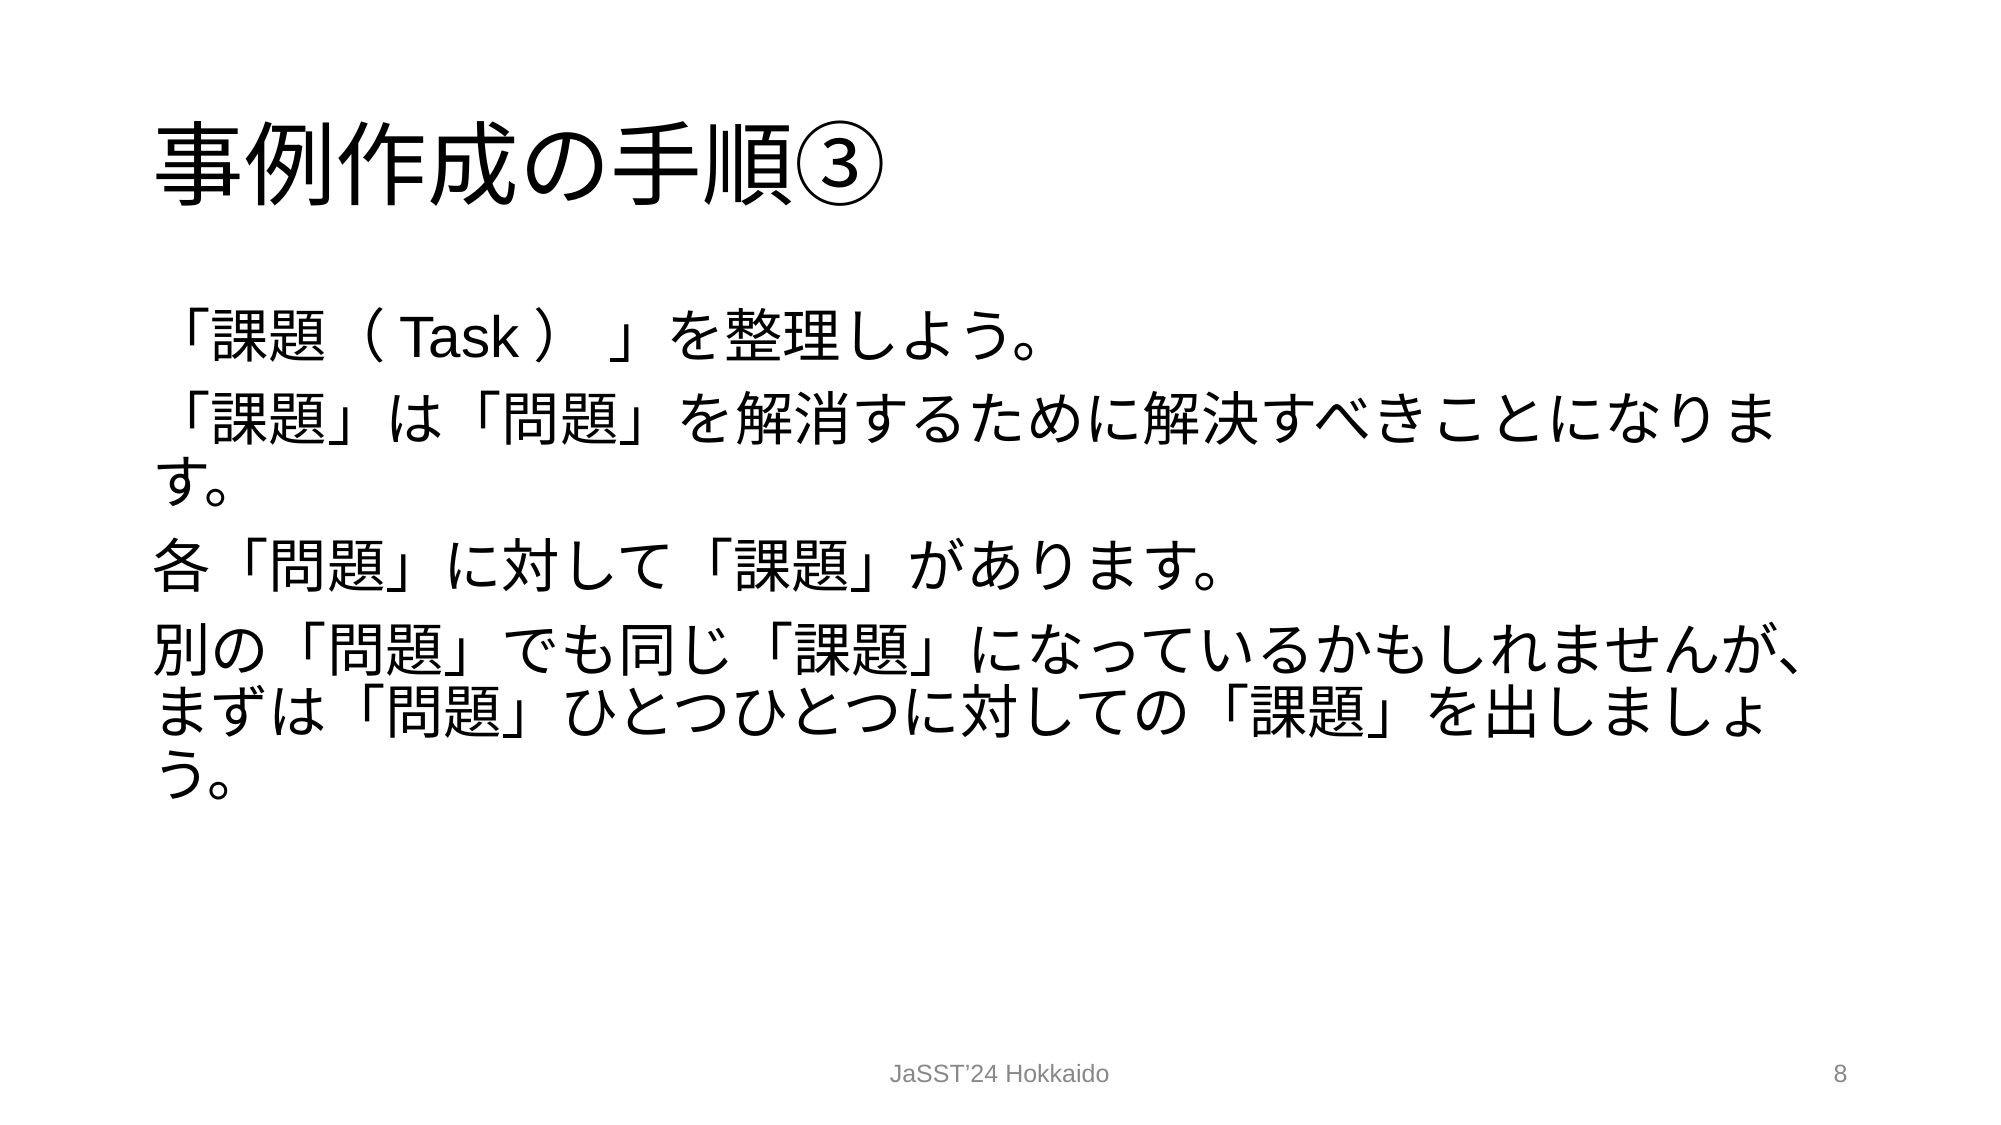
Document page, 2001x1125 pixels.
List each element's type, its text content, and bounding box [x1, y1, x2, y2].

title 事例作成の手順③ [137, 59, 1863, 278]
slide_number ‹#› [1412, 1042, 1863, 1103]
list 「課題（Task） 」を整理しよう。 「課題」は「問題」を解消するために解決すべきことになります。 各「問題」に対して「課題」があります。 別の「問題」でも同じ「課題」になっているかもしれませんが、まずは「問題」ひとつひとつに対しての「課題」を出しましょう。 [137, 299, 1863, 1014]
footer JaSST’24 Hokkaido [662, 1042, 1338, 1103]
